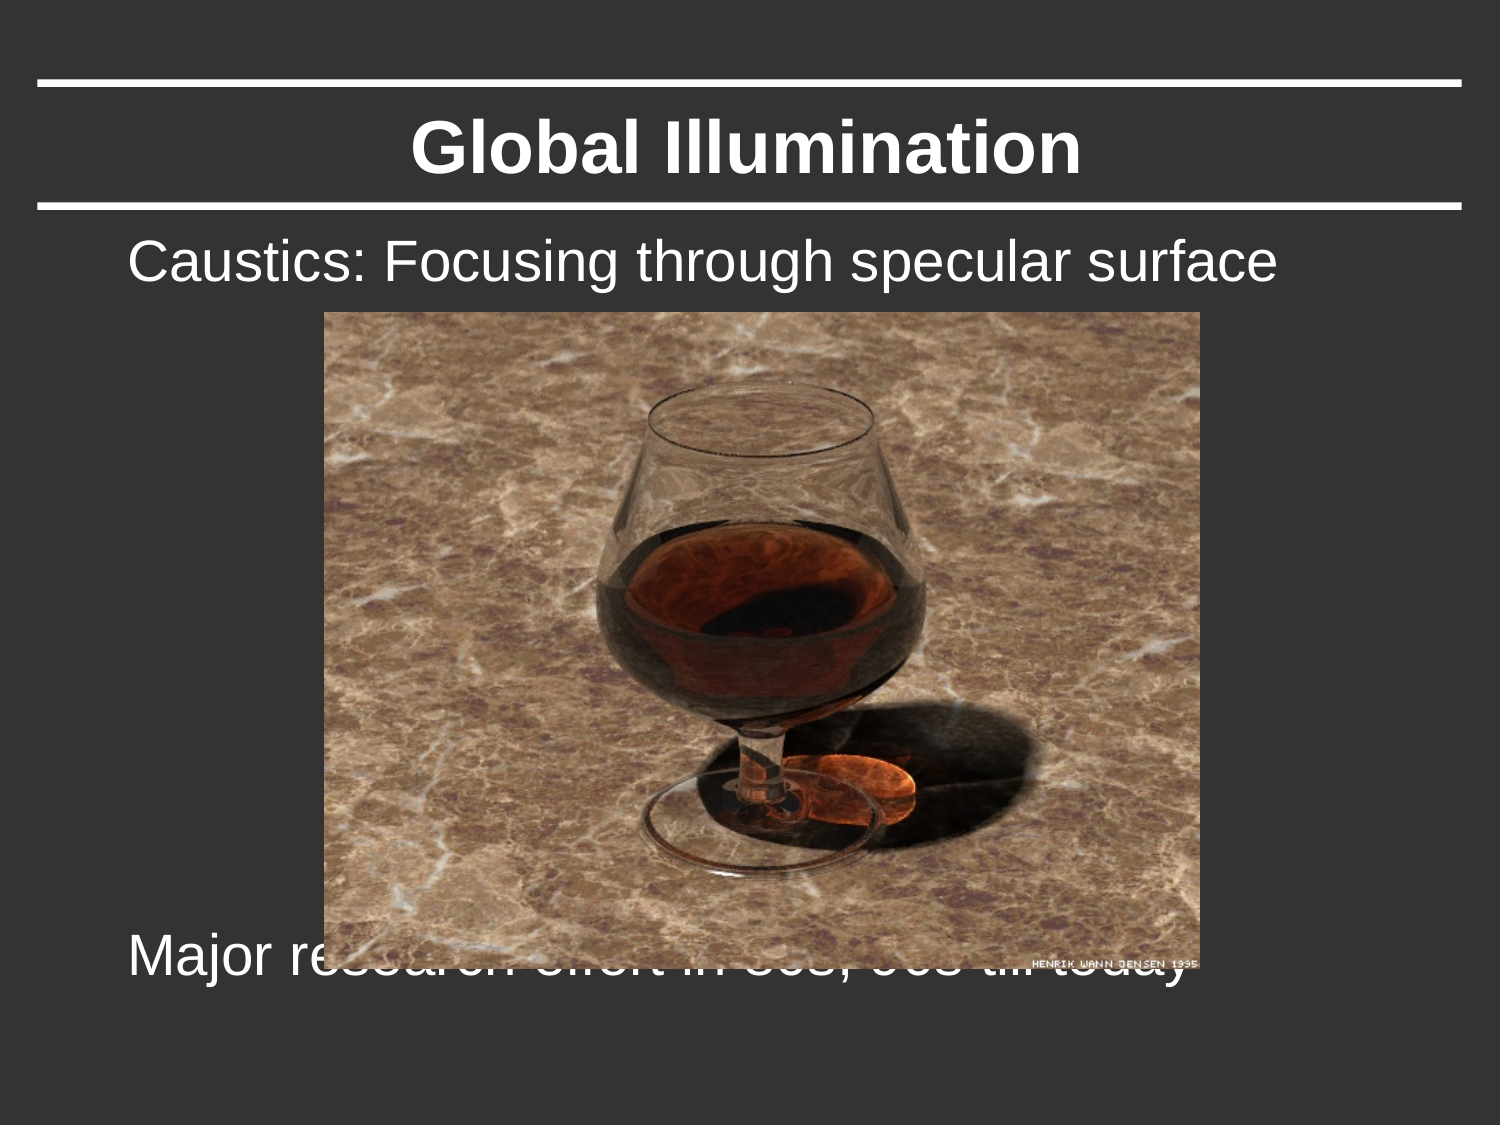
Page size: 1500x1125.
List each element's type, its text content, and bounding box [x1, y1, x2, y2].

title Global Illumination [111, 87, 1383, 200]
list Caustics: Focusing through specular surface Major research effort in 80s, 90s till today [112, 215, 1388, 1079]
picture [324, 312, 1201, 970]
